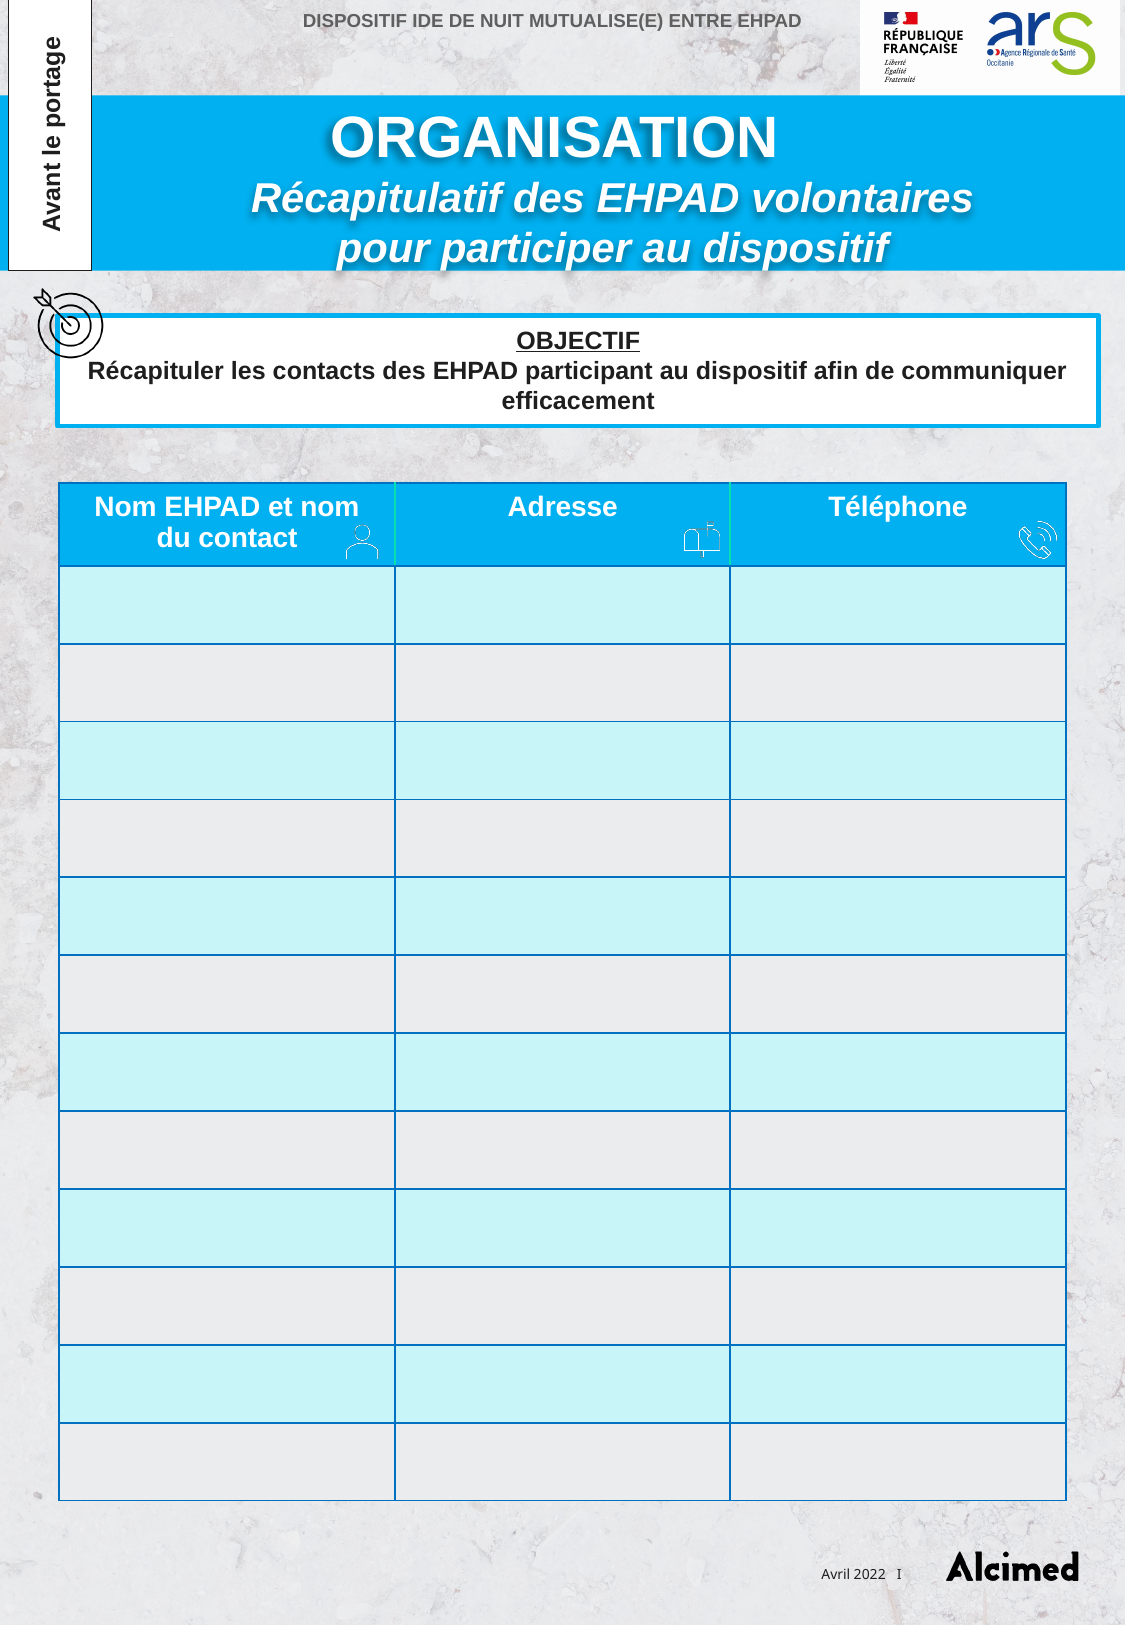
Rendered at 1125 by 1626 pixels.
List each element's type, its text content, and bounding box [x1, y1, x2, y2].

table_cell [60, 1268, 394, 1344]
table_header Téléphone [731, 484, 1065, 565]
table_cell [60, 645, 394, 721]
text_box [25, 281, 1100, 427]
table_cell [60, 567, 394, 643]
table_cell [731, 1112, 1065, 1188]
table_cell [396, 878, 729, 954]
table_cell [60, 1034, 394, 1110]
table_cell [396, 1034, 729, 1110]
table_cell [396, 1346, 729, 1422]
table_cell [731, 1346, 1065, 1422]
table_header Nom EHPAD et nom du contact [60, 484, 394, 565]
text_box [893, 98, 1125, 271]
table_cell [396, 956, 729, 1032]
table_cell [396, 567, 729, 643]
table_cell [731, 1424, 1065, 1500]
table_cell [731, 1190, 1065, 1266]
table_cell [60, 722, 394, 799]
table_cell [396, 1112, 729, 1188]
table_cell [396, 645, 729, 721]
picture [860, 0, 1120, 95]
table_cell [396, 1424, 729, 1500]
table_cell [60, 1190, 394, 1266]
table_cell [731, 1268, 1065, 1344]
text_box [0, 95, 8, 271]
table_cell [60, 1112, 394, 1188]
table_cell [60, 800, 394, 876]
text_box Récapitulatif des EHPAD volontaires pour participer au dispositif [124, 170, 1113, 288]
table_cell [731, 878, 1065, 954]
table_cell [396, 1190, 729, 1266]
text_box DISPOSITIF IDE DE NUIT MUTUALISE(E) ENTRE EHPAD [303, 9, 814, 32]
table_cell [731, 722, 1065, 799]
table_cell [60, 878, 394, 954]
table_cell [731, 956, 1065, 1032]
table_cell [731, 800, 1065, 876]
table_cell [731, 567, 1065, 643]
text_box [92, 95, 854, 271]
table_header Adresse [396, 484, 729, 565]
table_cell [396, 1268, 729, 1344]
table_cell [731, 1034, 1065, 1110]
text_box Avant le portage [8, 0, 92, 271]
table_cell [60, 1424, 394, 1500]
table_cell [396, 800, 729, 876]
list ORGANISATION [330, 99, 893, 170]
picture [1009, 511, 1067, 568]
table_cell [60, 956, 394, 1032]
table_cell [731, 645, 1065, 721]
table_cell [60, 1346, 394, 1422]
table_cell [396, 722, 729, 799]
